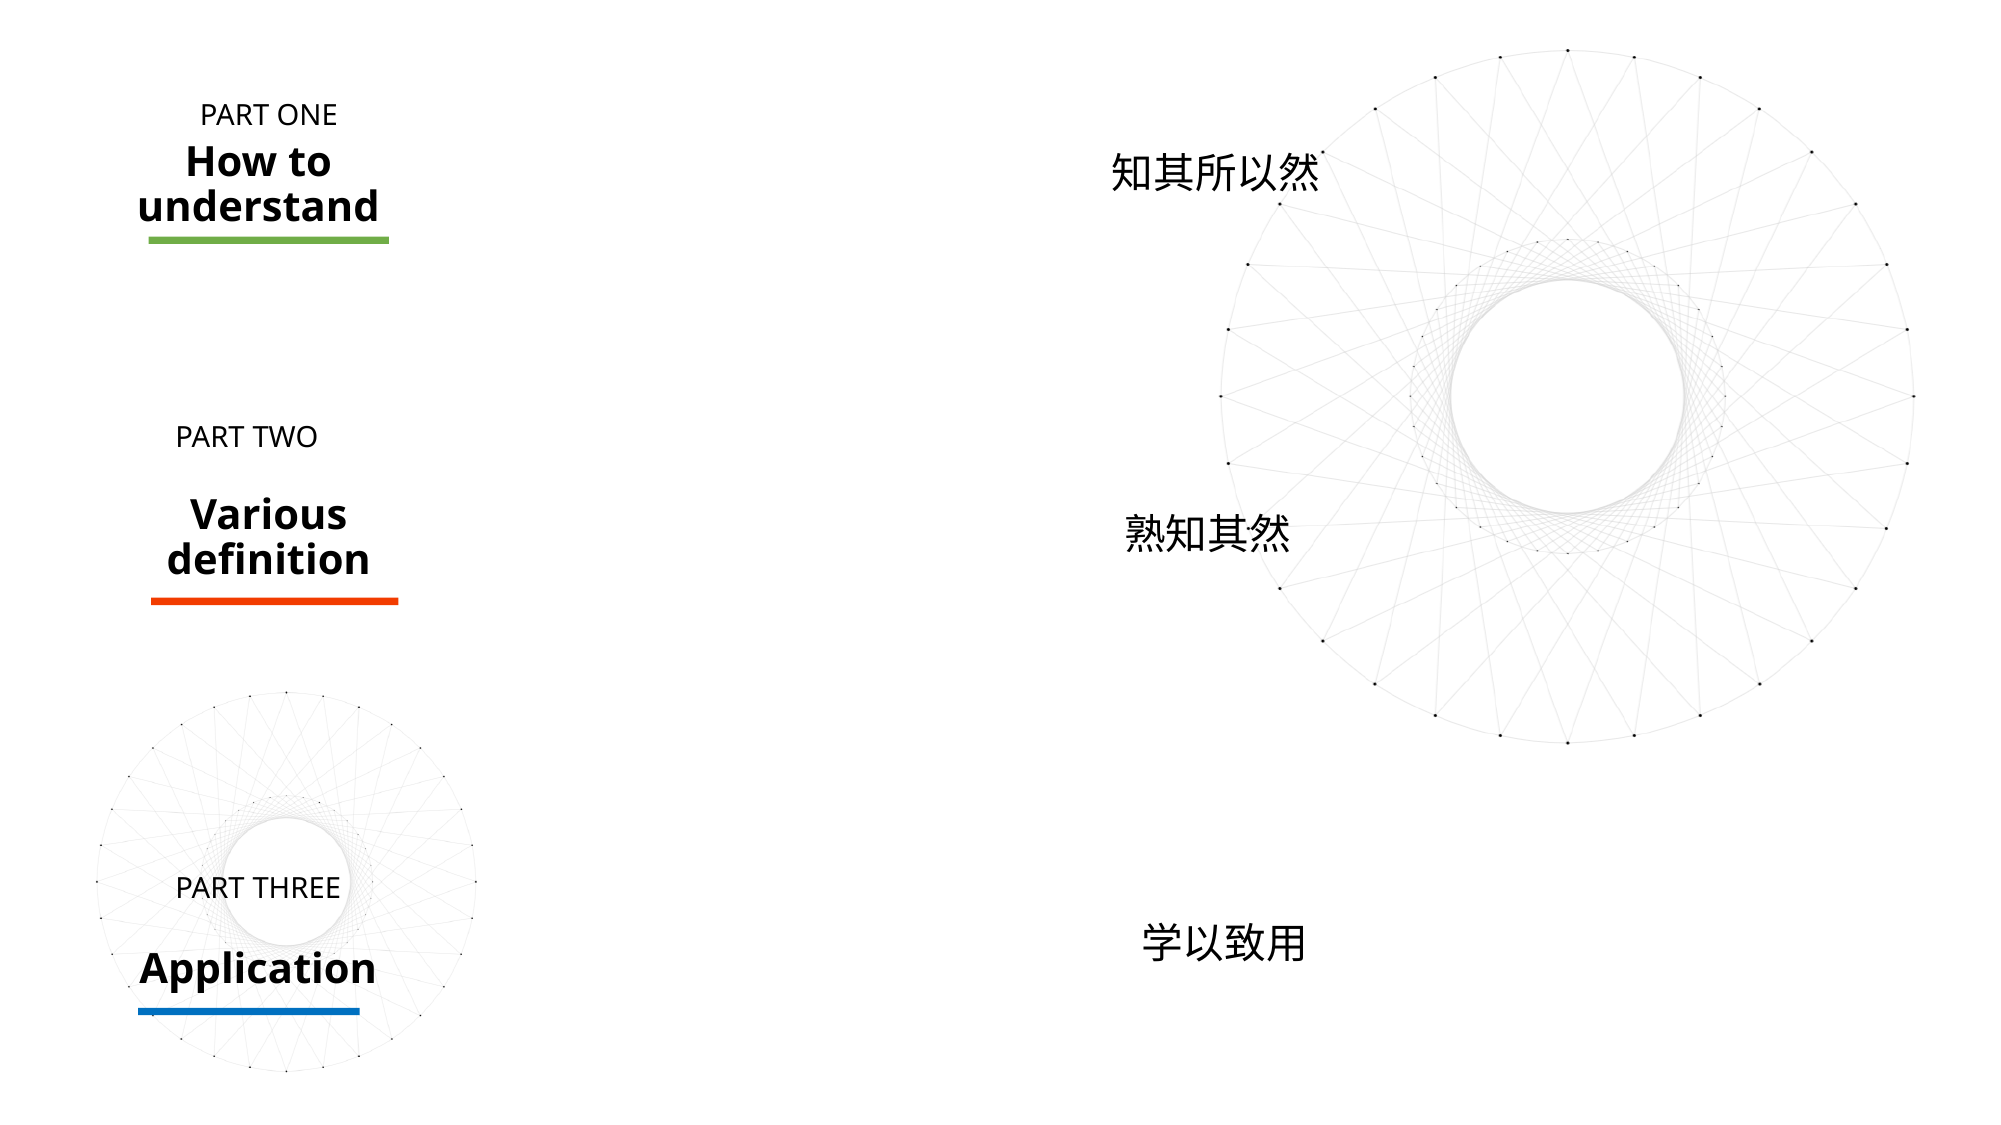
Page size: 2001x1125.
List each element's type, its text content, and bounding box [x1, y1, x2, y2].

list Application [106, 941, 410, 1016]
list PART TWO [95, 414, 399, 490]
list PART THREE [106, 865, 410, 941]
picture [91, 683, 488, 1080]
text_box 知其所以然 [839, 142, 1593, 208]
list How to understand [106, 133, 410, 208]
picture [1210, 33, 1936, 759]
text_box 学以致用 [848, 912, 1601, 978]
text_box [148, 236, 389, 244]
text_box [151, 597, 399, 606]
list 熟知其然 [830, 502, 1585, 570]
list Various definition [117, 485, 421, 561]
text_box [138, 1007, 360, 1016]
list PART ONE [139, 92, 399, 133]
